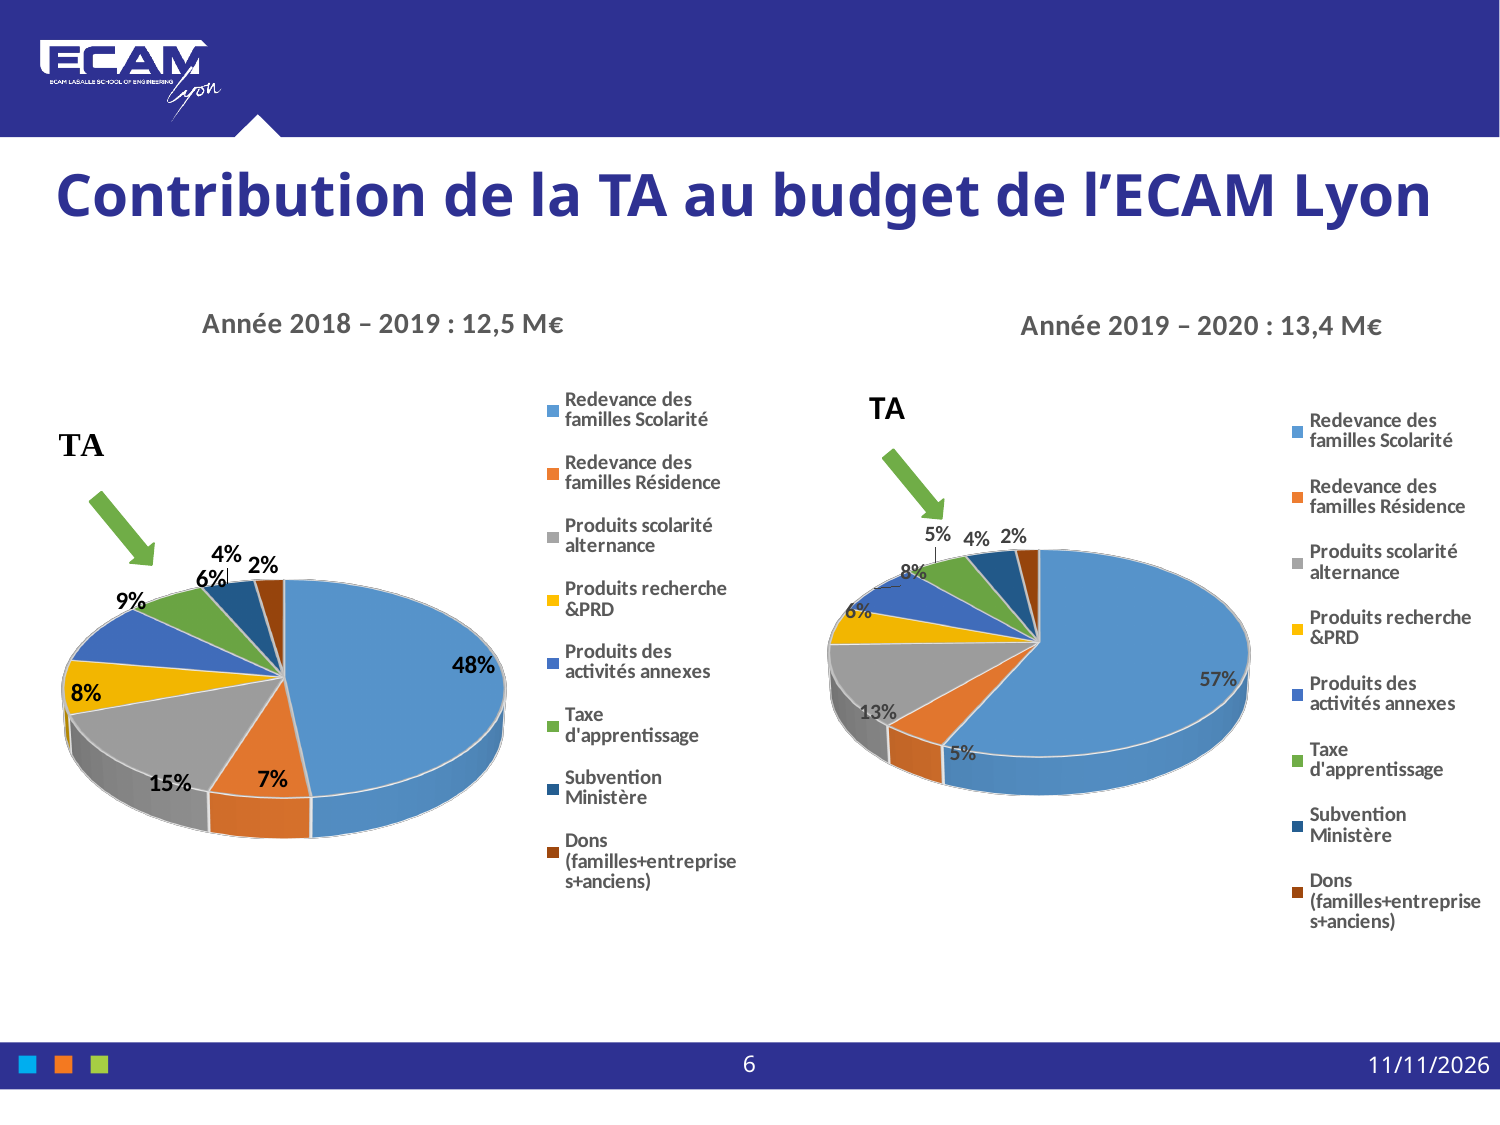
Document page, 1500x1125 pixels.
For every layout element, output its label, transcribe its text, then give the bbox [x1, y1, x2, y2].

chart [9, 270, 751, 1043]
picture [31, 0, 230, 160]
title Contribution de la TA au budget de l’ECAM Lyon [40, 153, 1459, 234]
slide_number 6 [693, 1042, 806, 1090]
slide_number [1229, 1042, 1491, 1090]
chart [775, 270, 1495, 1006]
